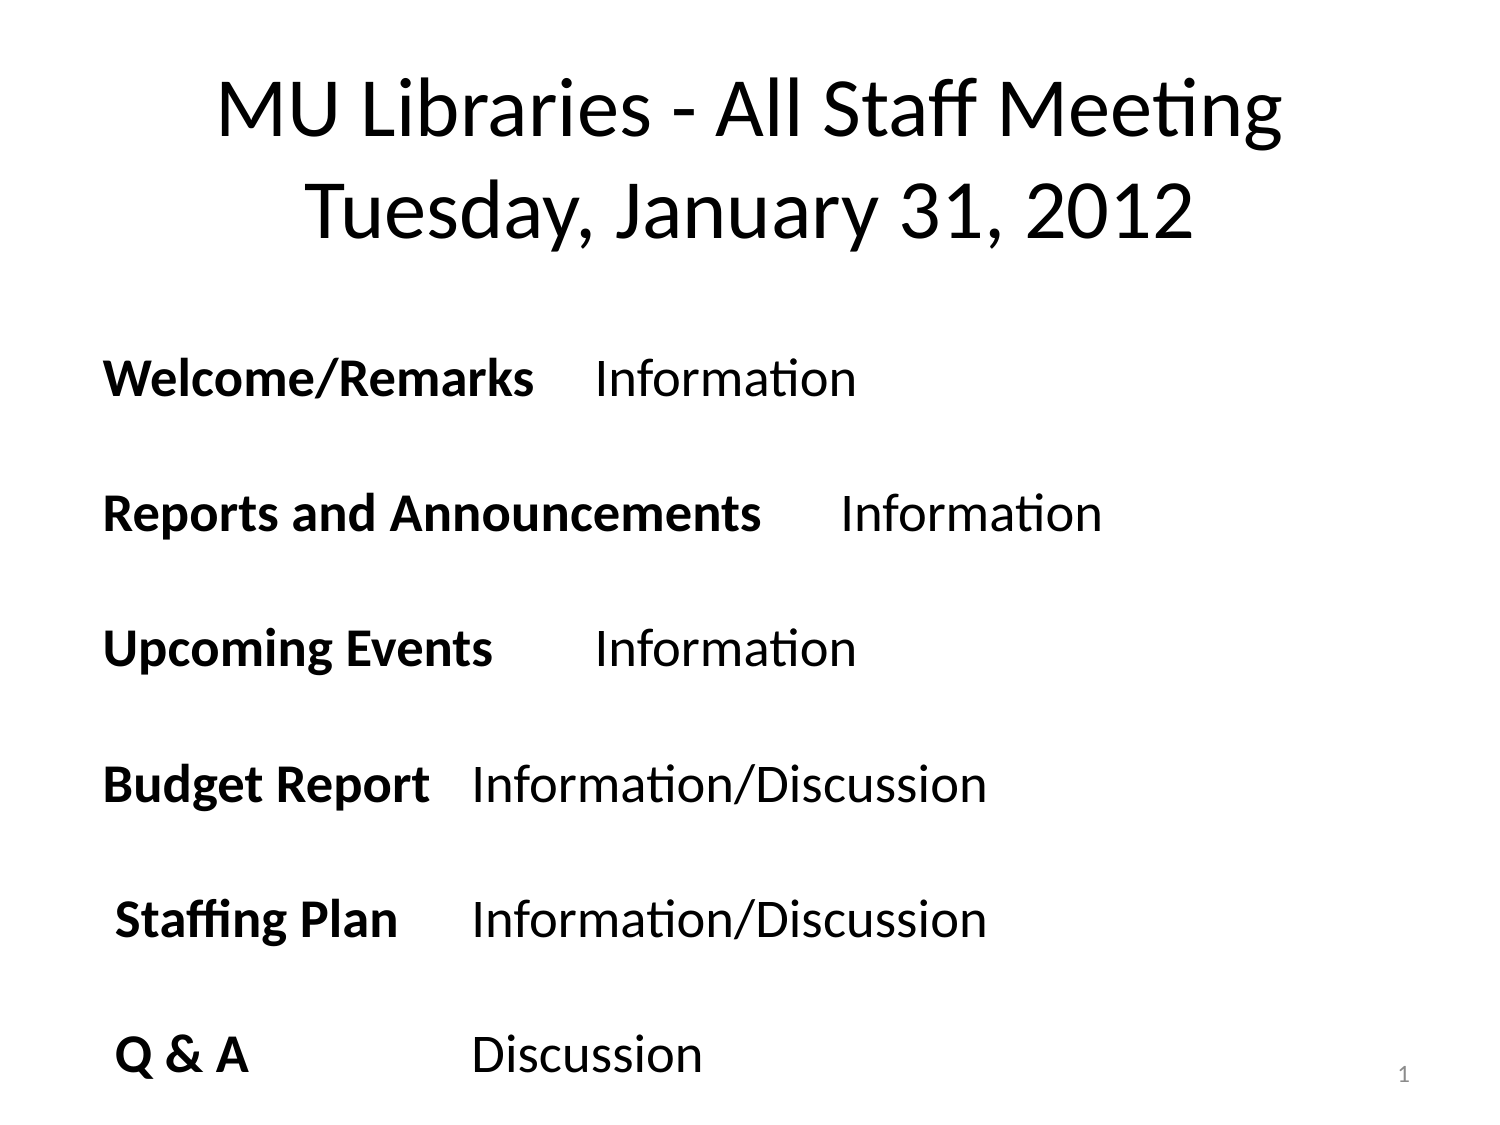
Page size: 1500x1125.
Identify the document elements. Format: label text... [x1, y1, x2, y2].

text_box MU Libraries - All Staff Meeting Tuesday, January 31, 2012 [74, 45, 1425, 263]
subtitle Welcome/Remarks Information Reports and Announcements Information Upcoming Events Information Budget Report Information/Discussion Staffing Plan Information/Discussion Q & A Discussion [87, 263, 1400, 1100]
slide_number 1 [1074, 1042, 1425, 1103]
